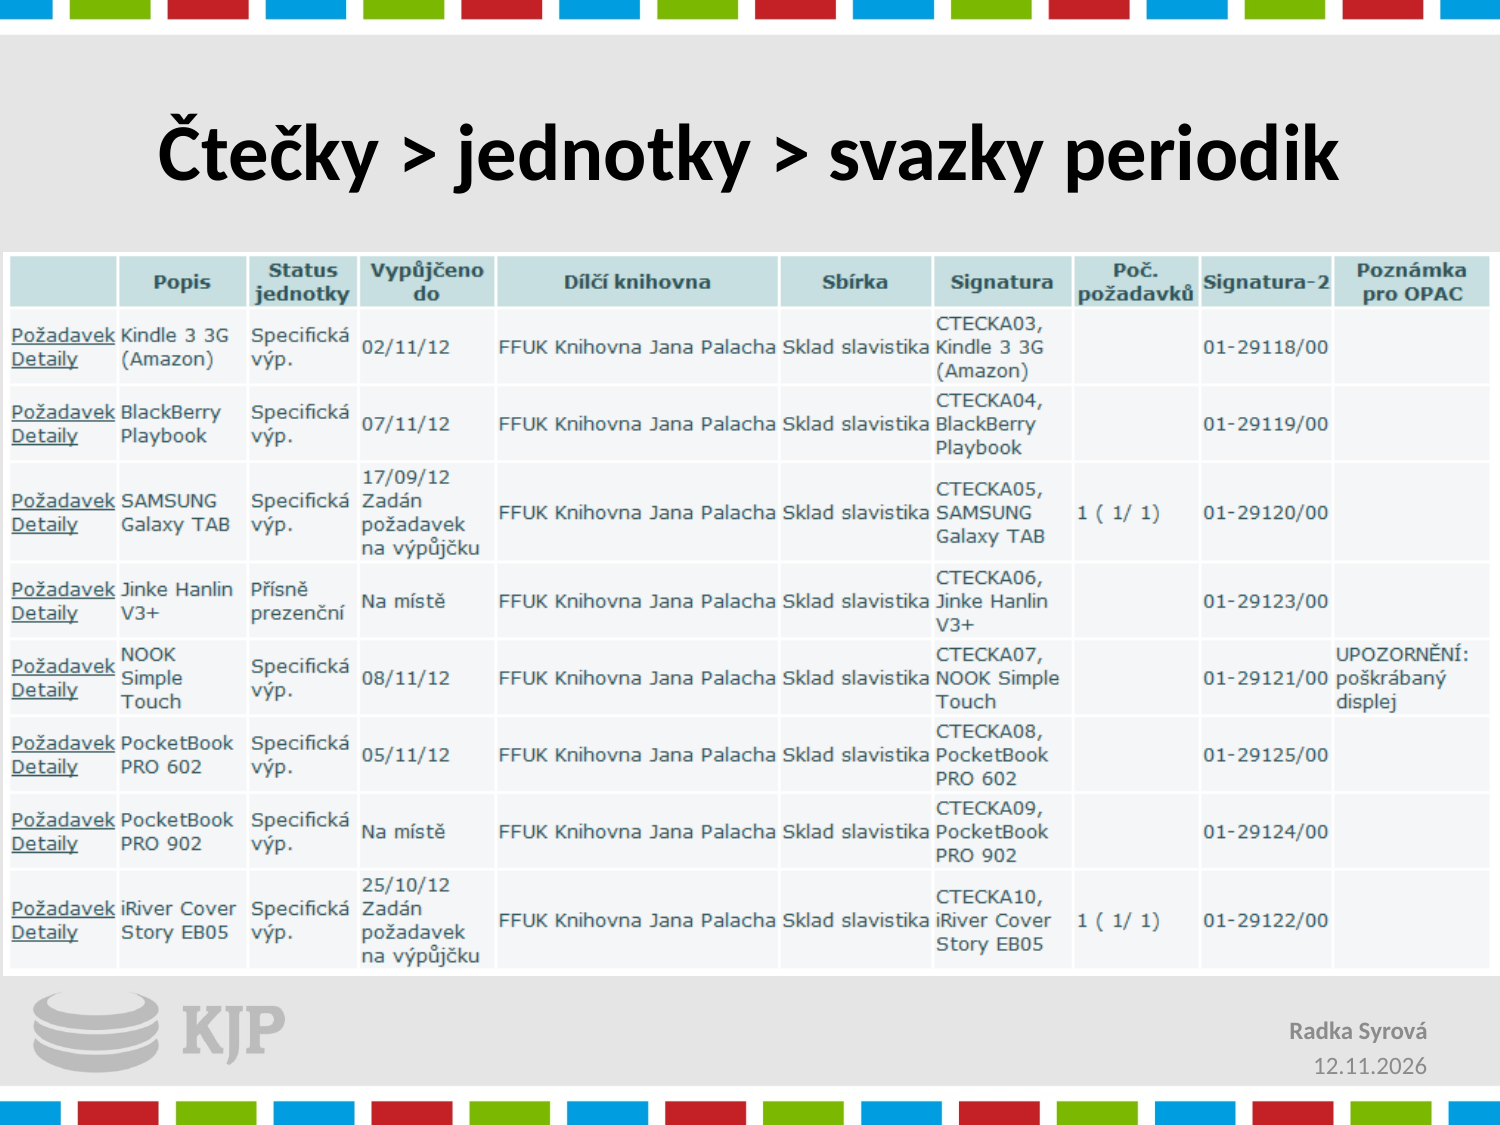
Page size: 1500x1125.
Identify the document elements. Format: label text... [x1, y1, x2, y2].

title Čtečky > jednotky > svazky periodik [76, 54, 1425, 243]
footer Radka Syrová [967, 999, 1443, 1060]
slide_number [1092, 1060, 1443, 1095]
picture [0, 0, 1500, 1125]
